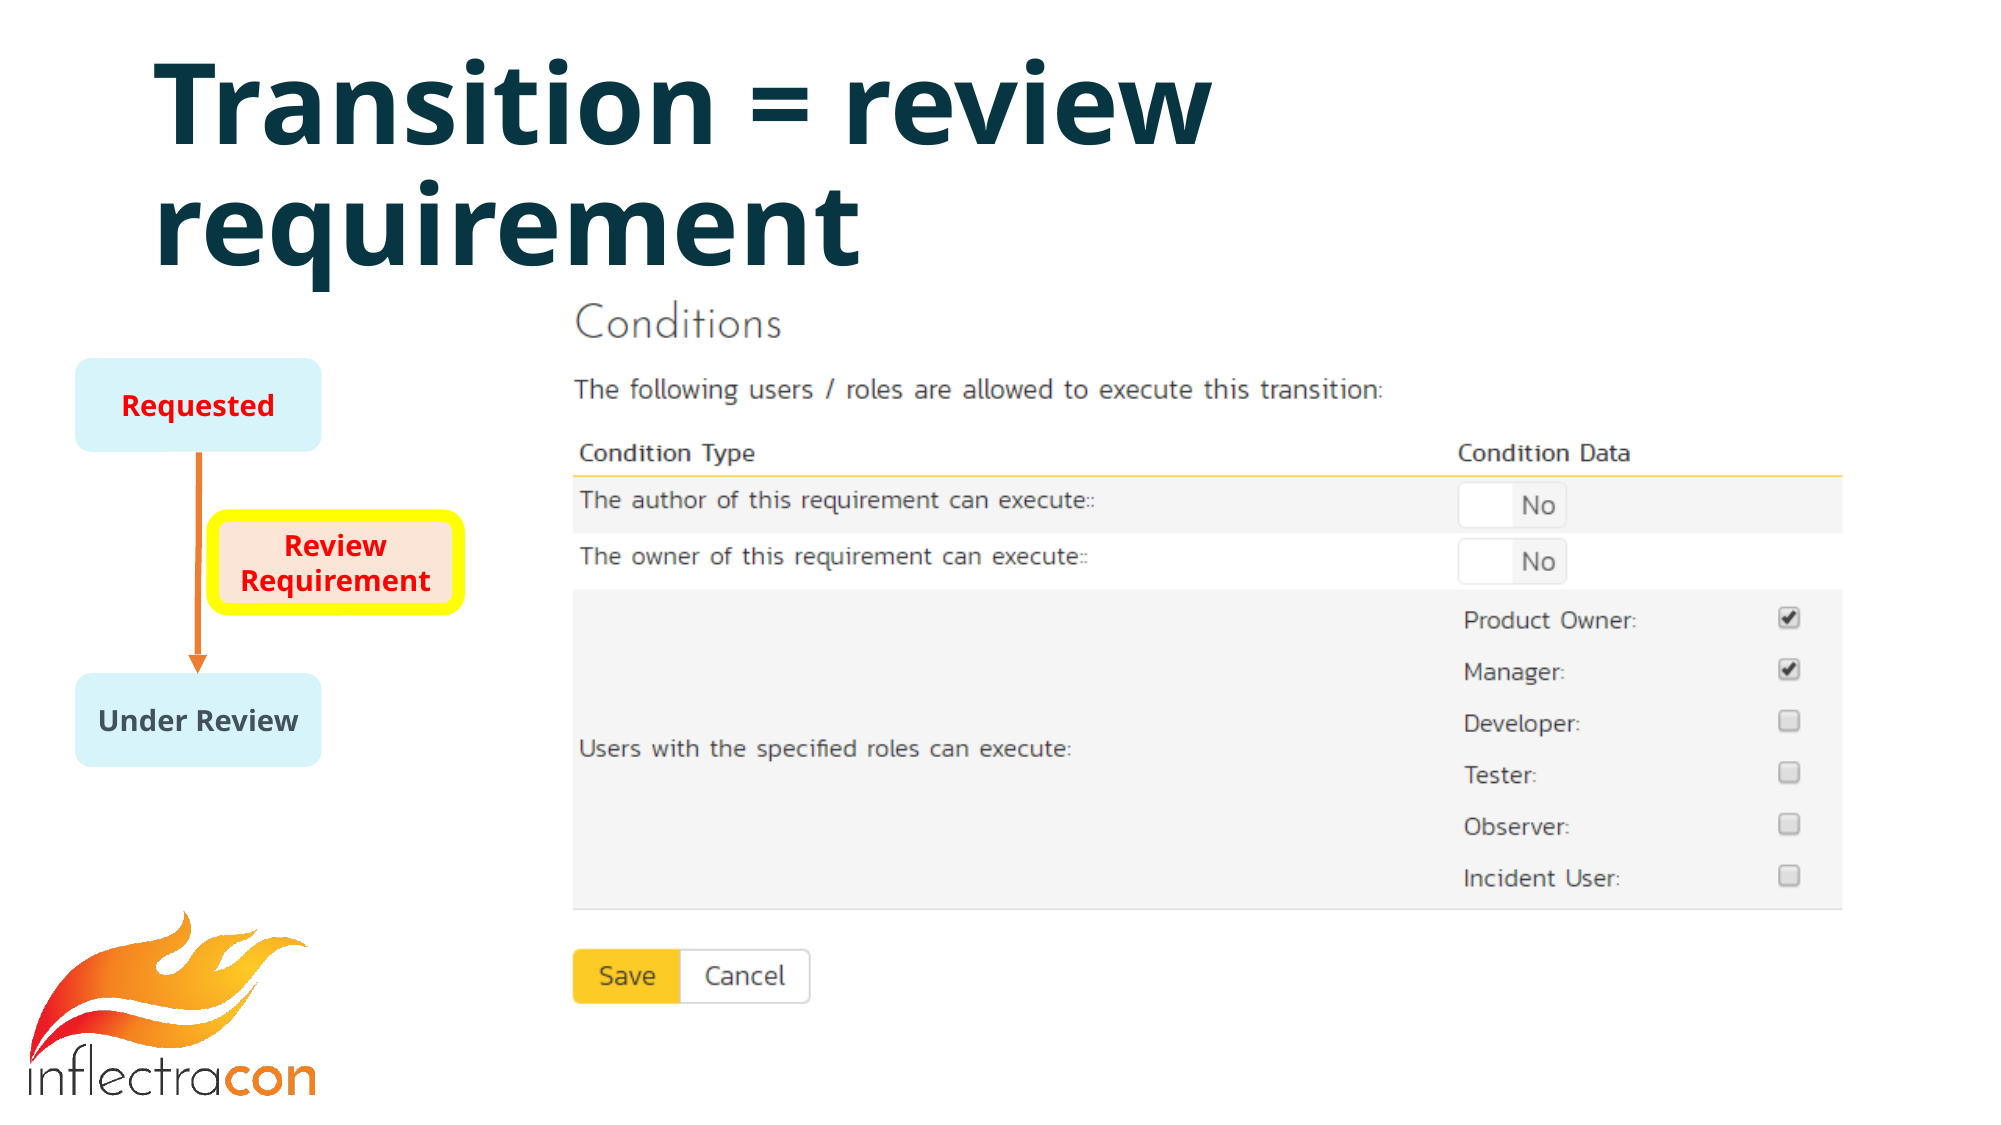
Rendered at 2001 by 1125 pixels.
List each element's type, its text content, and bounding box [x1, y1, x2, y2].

title Transition = review requirement [137, 59, 1863, 278]
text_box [75, 358, 459, 767]
picture [19, 888, 325, 1112]
picture [556, 277, 1863, 1065]
